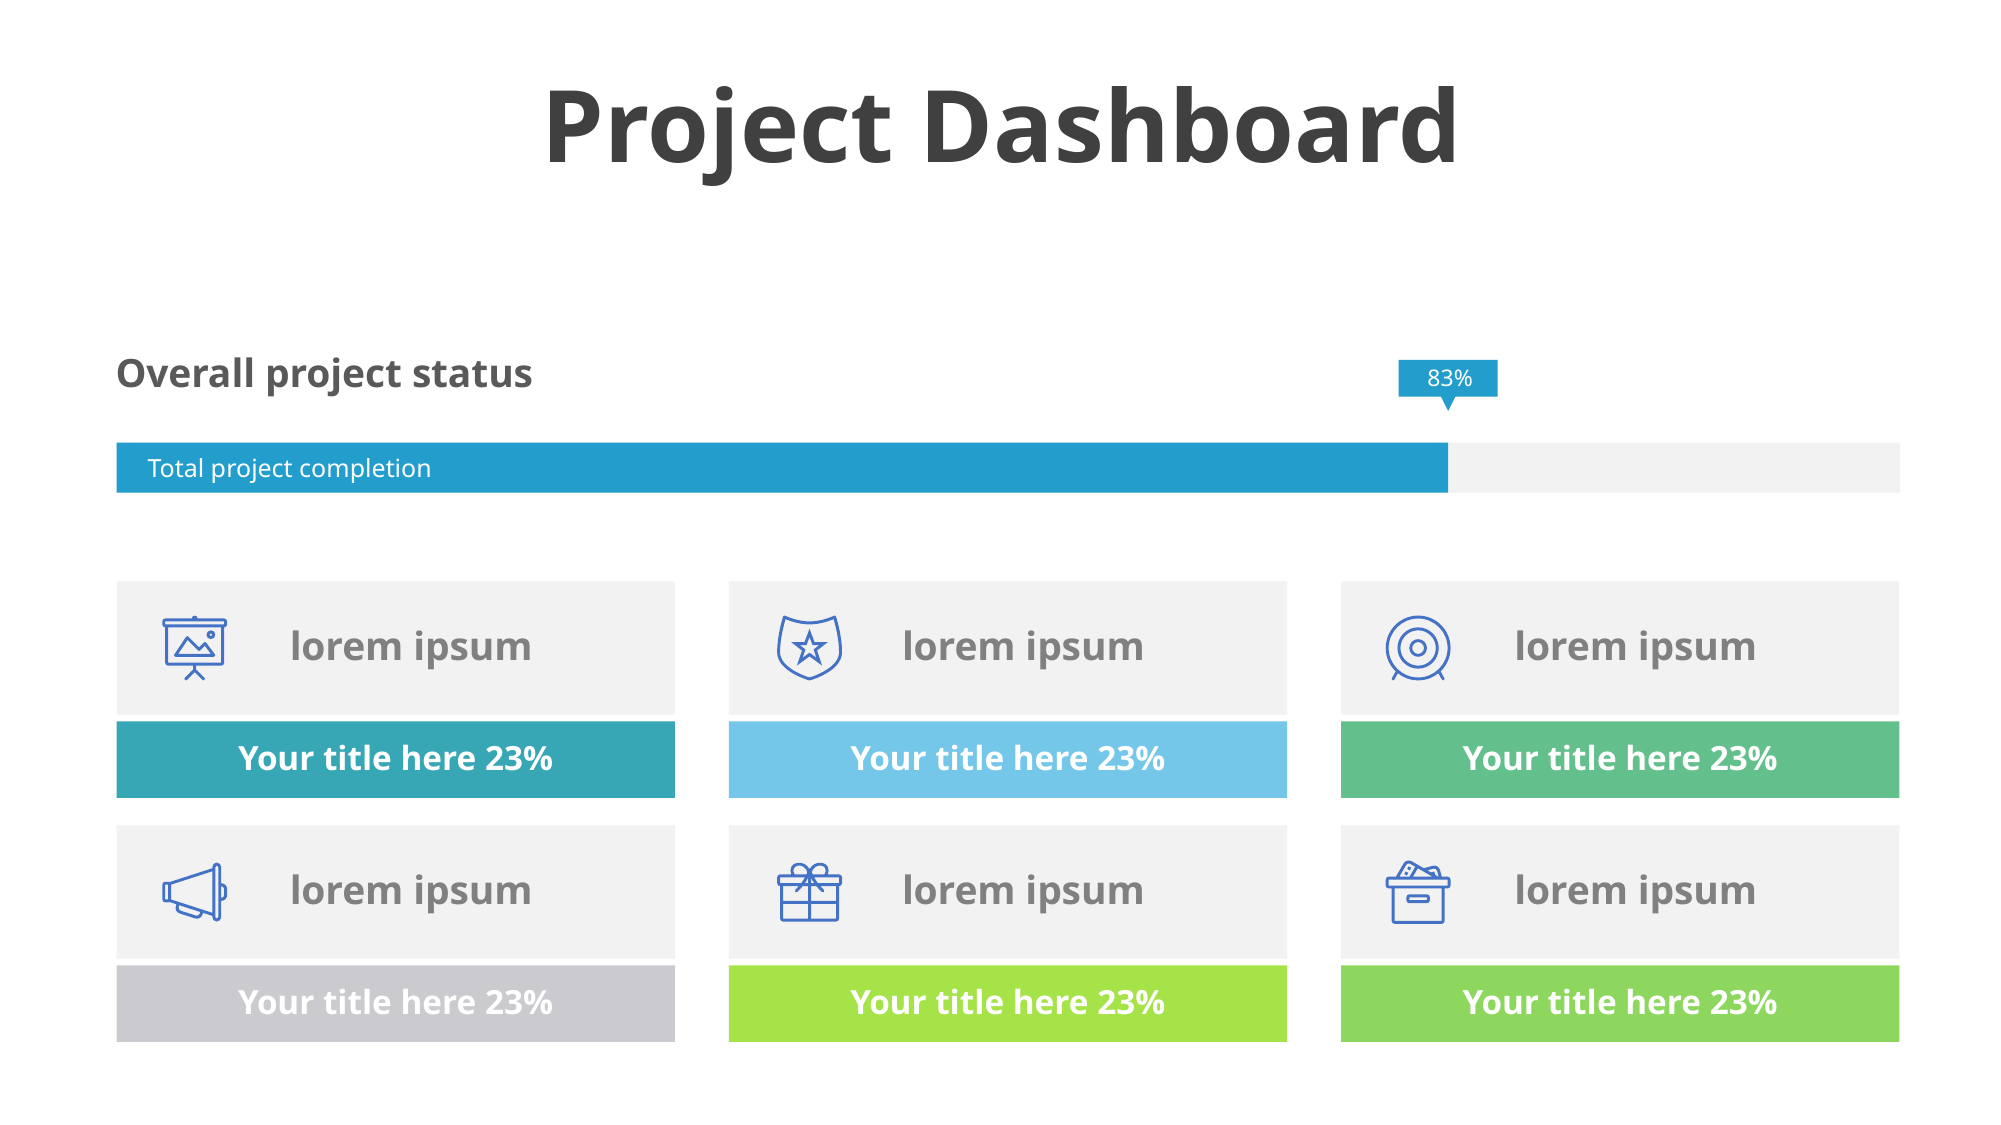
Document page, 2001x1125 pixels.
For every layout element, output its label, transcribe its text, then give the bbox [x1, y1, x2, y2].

text_box Project Dashboard [211, 54, 1793, 190]
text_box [100, 340, 1900, 1043]
